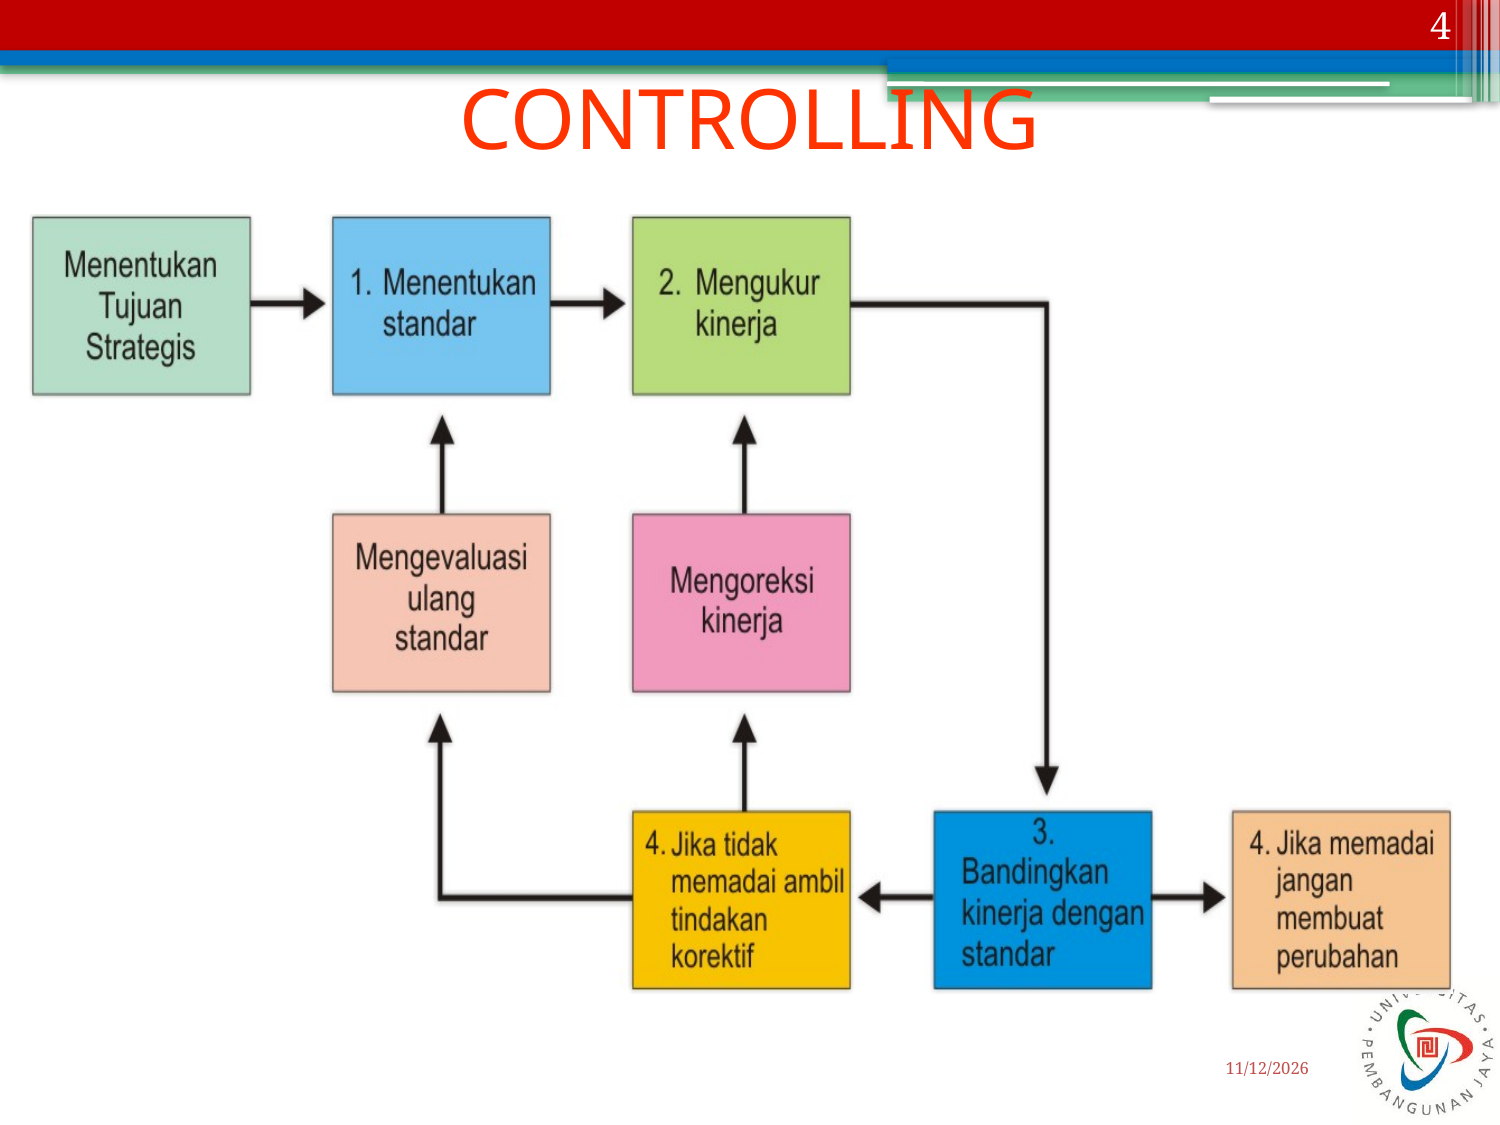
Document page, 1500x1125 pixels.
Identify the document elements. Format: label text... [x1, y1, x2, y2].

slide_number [1210, 1050, 1368, 1125]
slide_number 4 [1341, 1, 1466, 61]
picture [29, 213, 1500, 1125]
title CONTROLLING [75, 47, 1425, 185]
